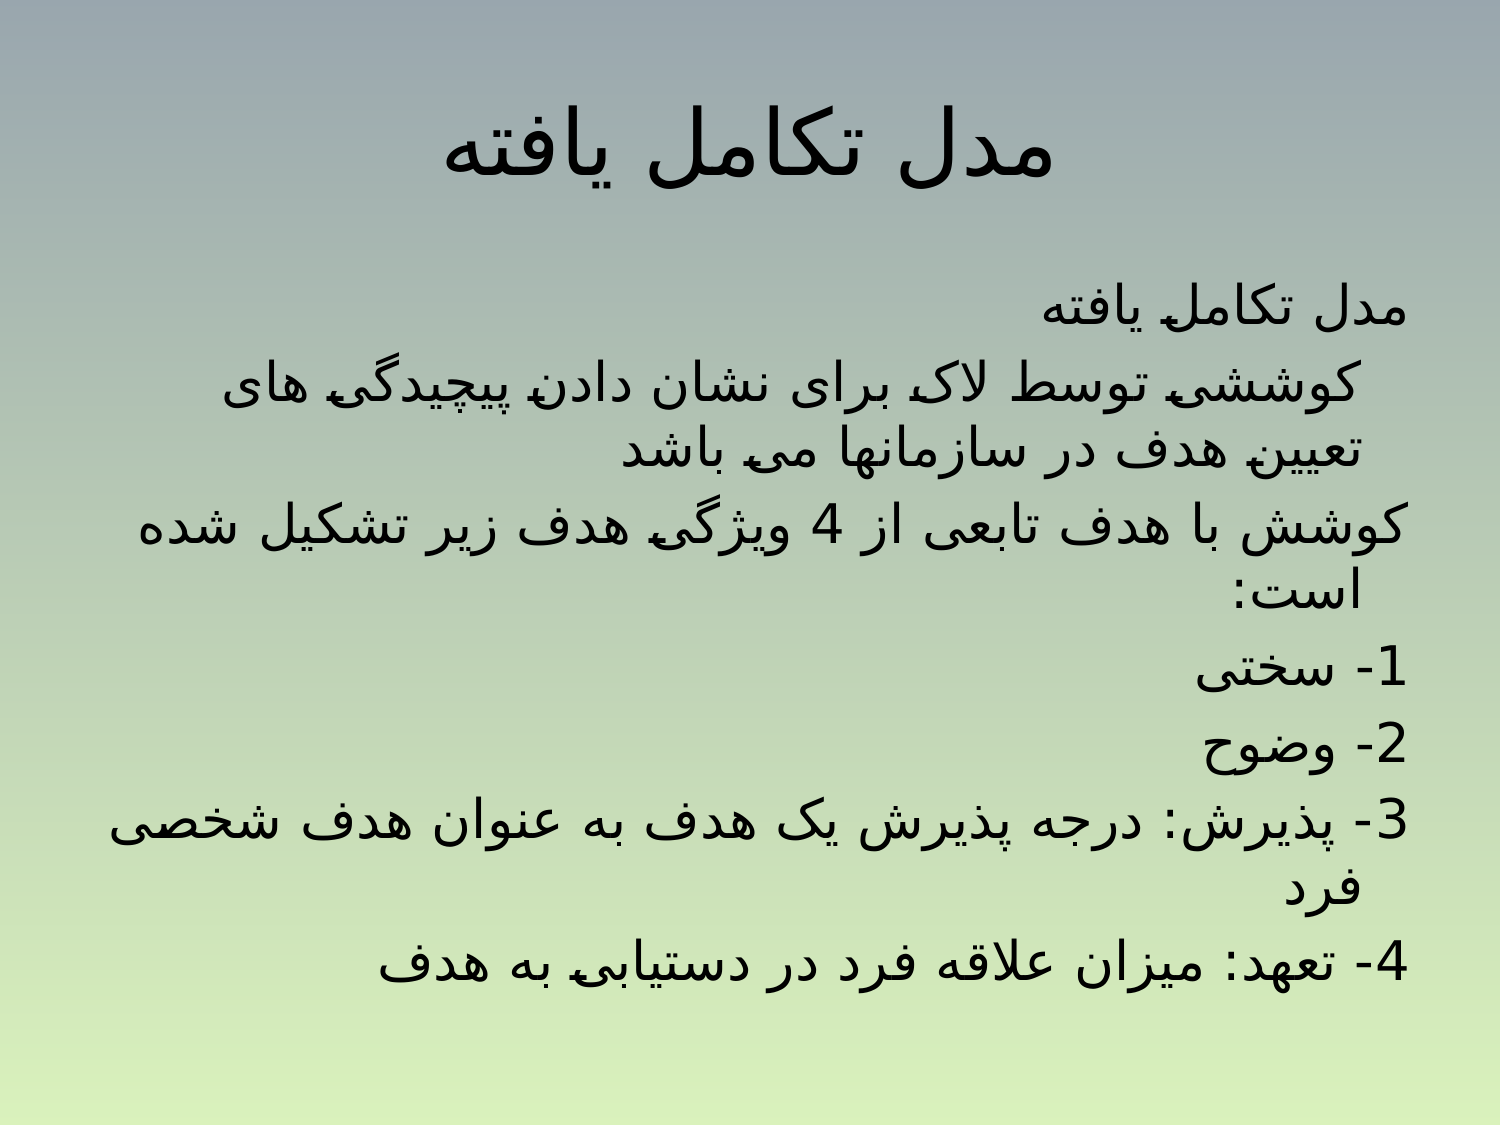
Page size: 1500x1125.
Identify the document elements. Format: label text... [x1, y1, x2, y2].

list مدل تکامل یافته کوششی توسط لاک برای نشان دادن پیچیدگی های تعیین هدف در سازمانها می باشد کوشش با هدف تابعی از 4 ویژگی هدف زیر تشکیل شده است: 1- سختی 2- وضوح 3- پذیرش: درجه پذیرش یک هدف به عنوان هدف شخصی فرد 4- تعهد: میزان علاقه فرد در دستیابی به هدف [75, 262, 1425, 1005]
title مدل تکامل یافته [75, 45, 1425, 233]
